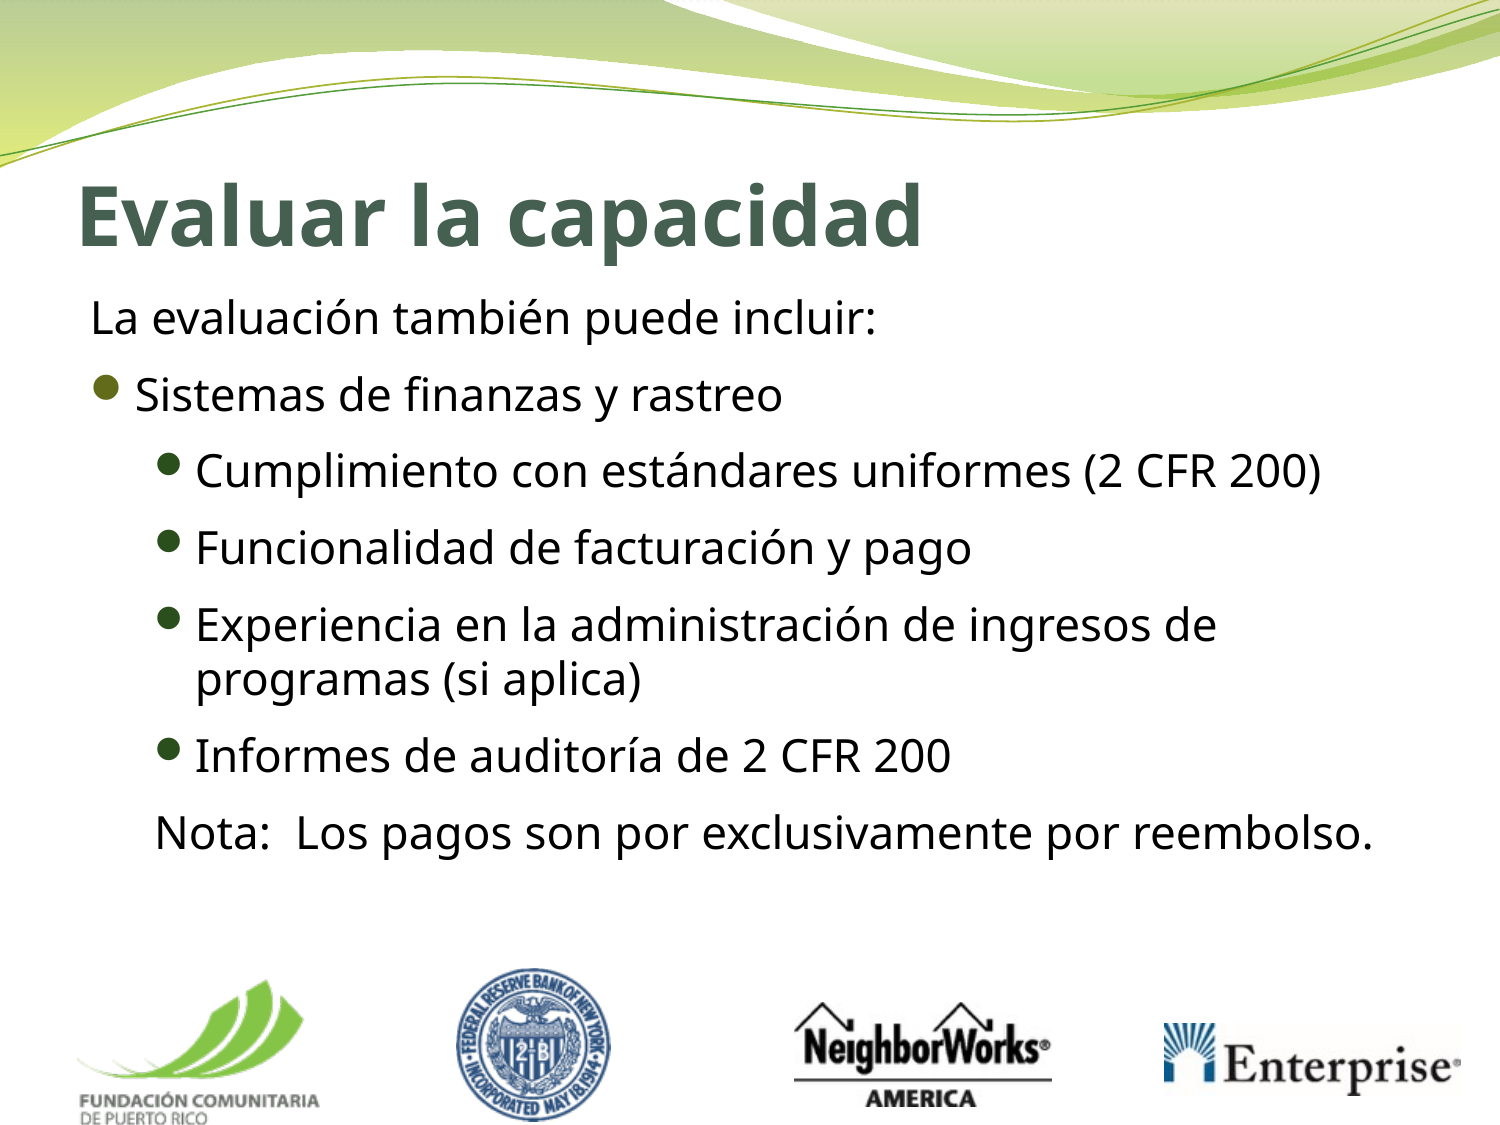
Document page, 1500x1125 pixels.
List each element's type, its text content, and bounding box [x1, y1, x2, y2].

picture [456, 1000, 611, 1122]
title Evaluar la capacidad [75, 144, 1425, 264]
picture [77, 1000, 323, 1125]
list La evaluación también puede incluir: Sistemas de finanzas y rastreo Cumplimiento con estándares uniformes (2 CFR 200) Funcionalidad de facturación y pago Experiencia en la administración de ingresos de programas (si aplica) Informes de auditoría de 2 CFR 200 Nota: Los pagos son por exclusivamente por reembolso. [75, 281, 1461, 1000]
picture [1164, 1023, 1461, 1096]
picture [794, 1002, 1052, 1107]
